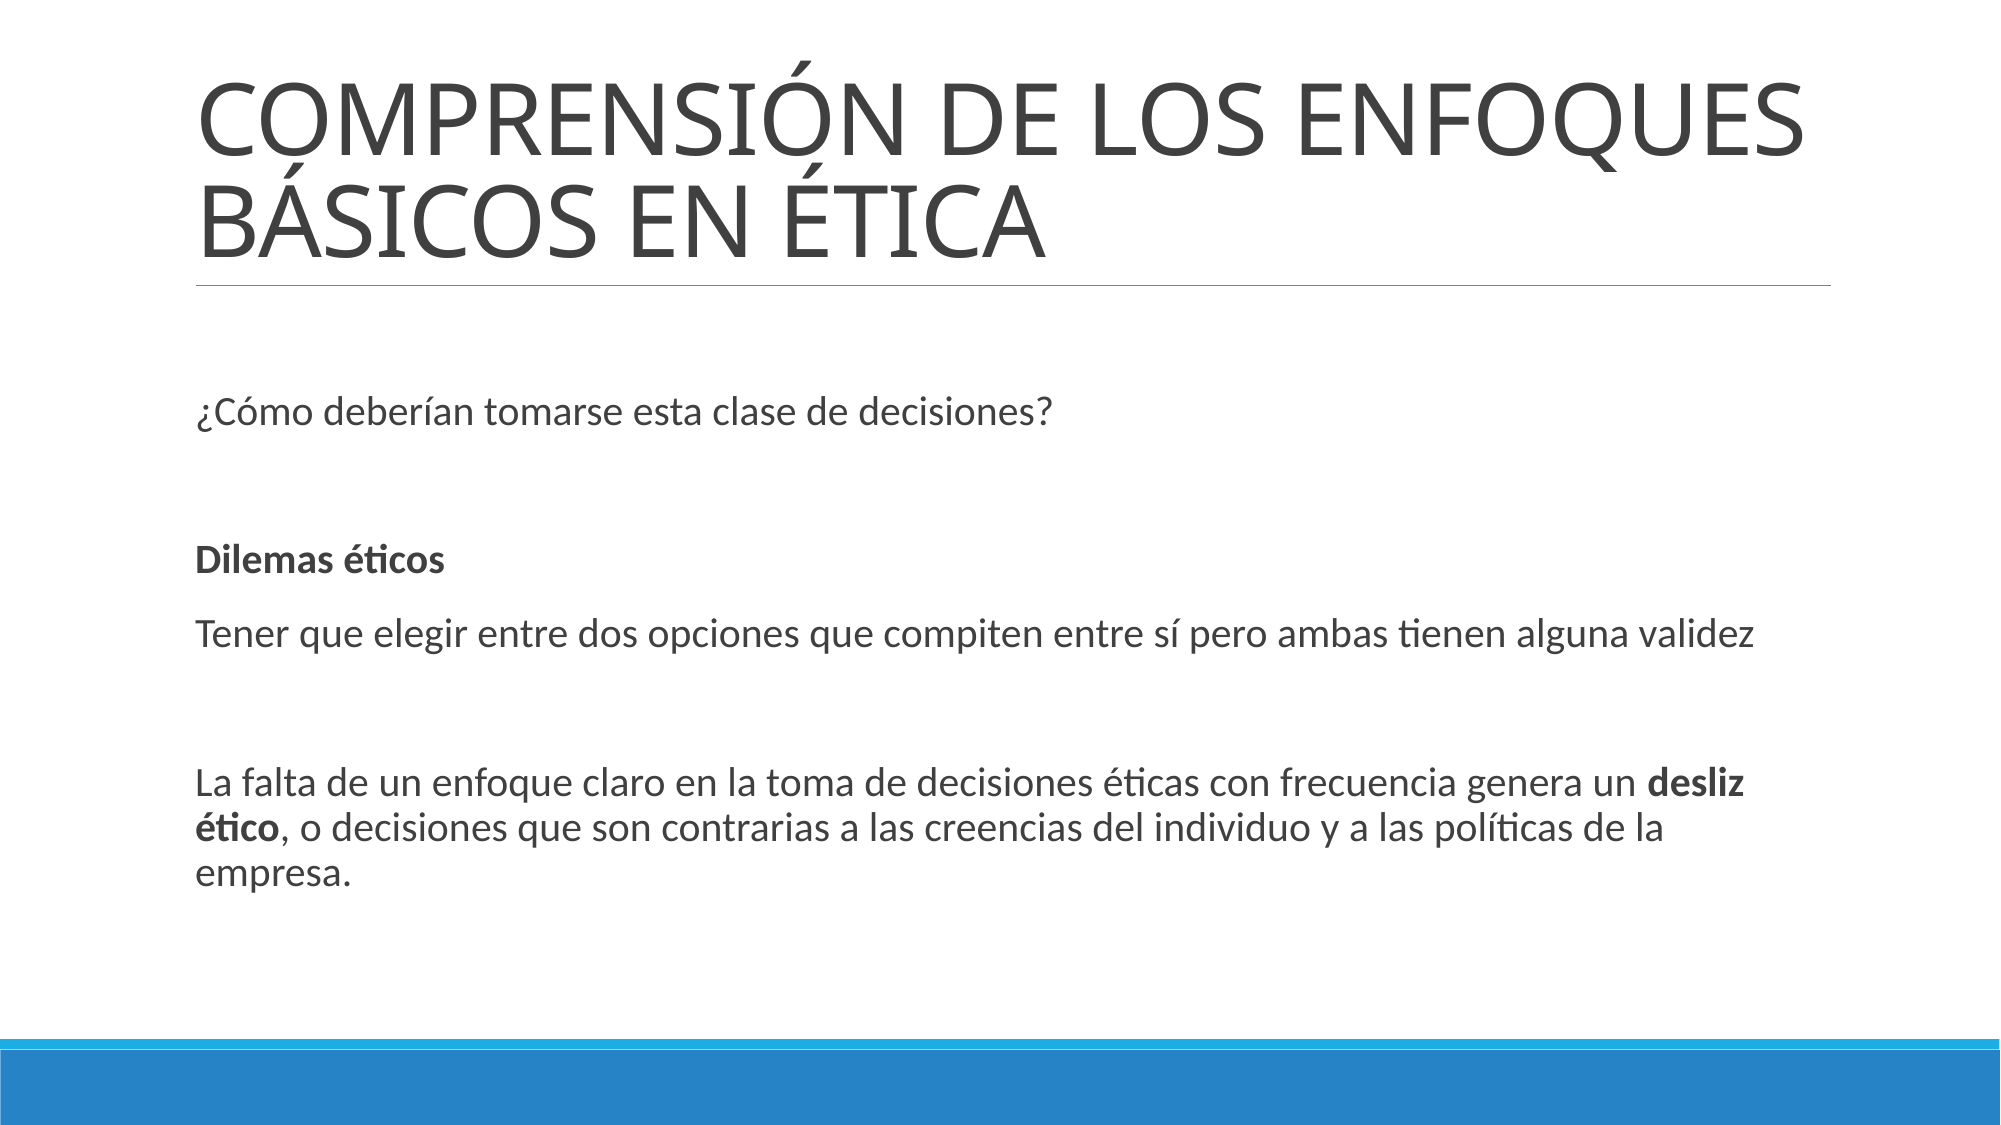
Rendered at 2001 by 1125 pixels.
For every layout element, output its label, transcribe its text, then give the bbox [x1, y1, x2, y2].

list ¿Cómo deberían tomarse esta clase de decisiones? Dilemas éticos Tener que elegir entre dos opciones que compiten entre sí pero ambas tienen alguna validez La falta de un enfoque claro en la toma de decisiones éticas con frecuencia genera un desliz ético, o decisiones que son contrarias a las creencias del individuo y a las políticas de la empresa. [180, 302, 1830, 963]
title COMPRENSIÓN DE LOS ENFOQUES BÁSICOS EN ÉTICA [180, 47, 1830, 285]
